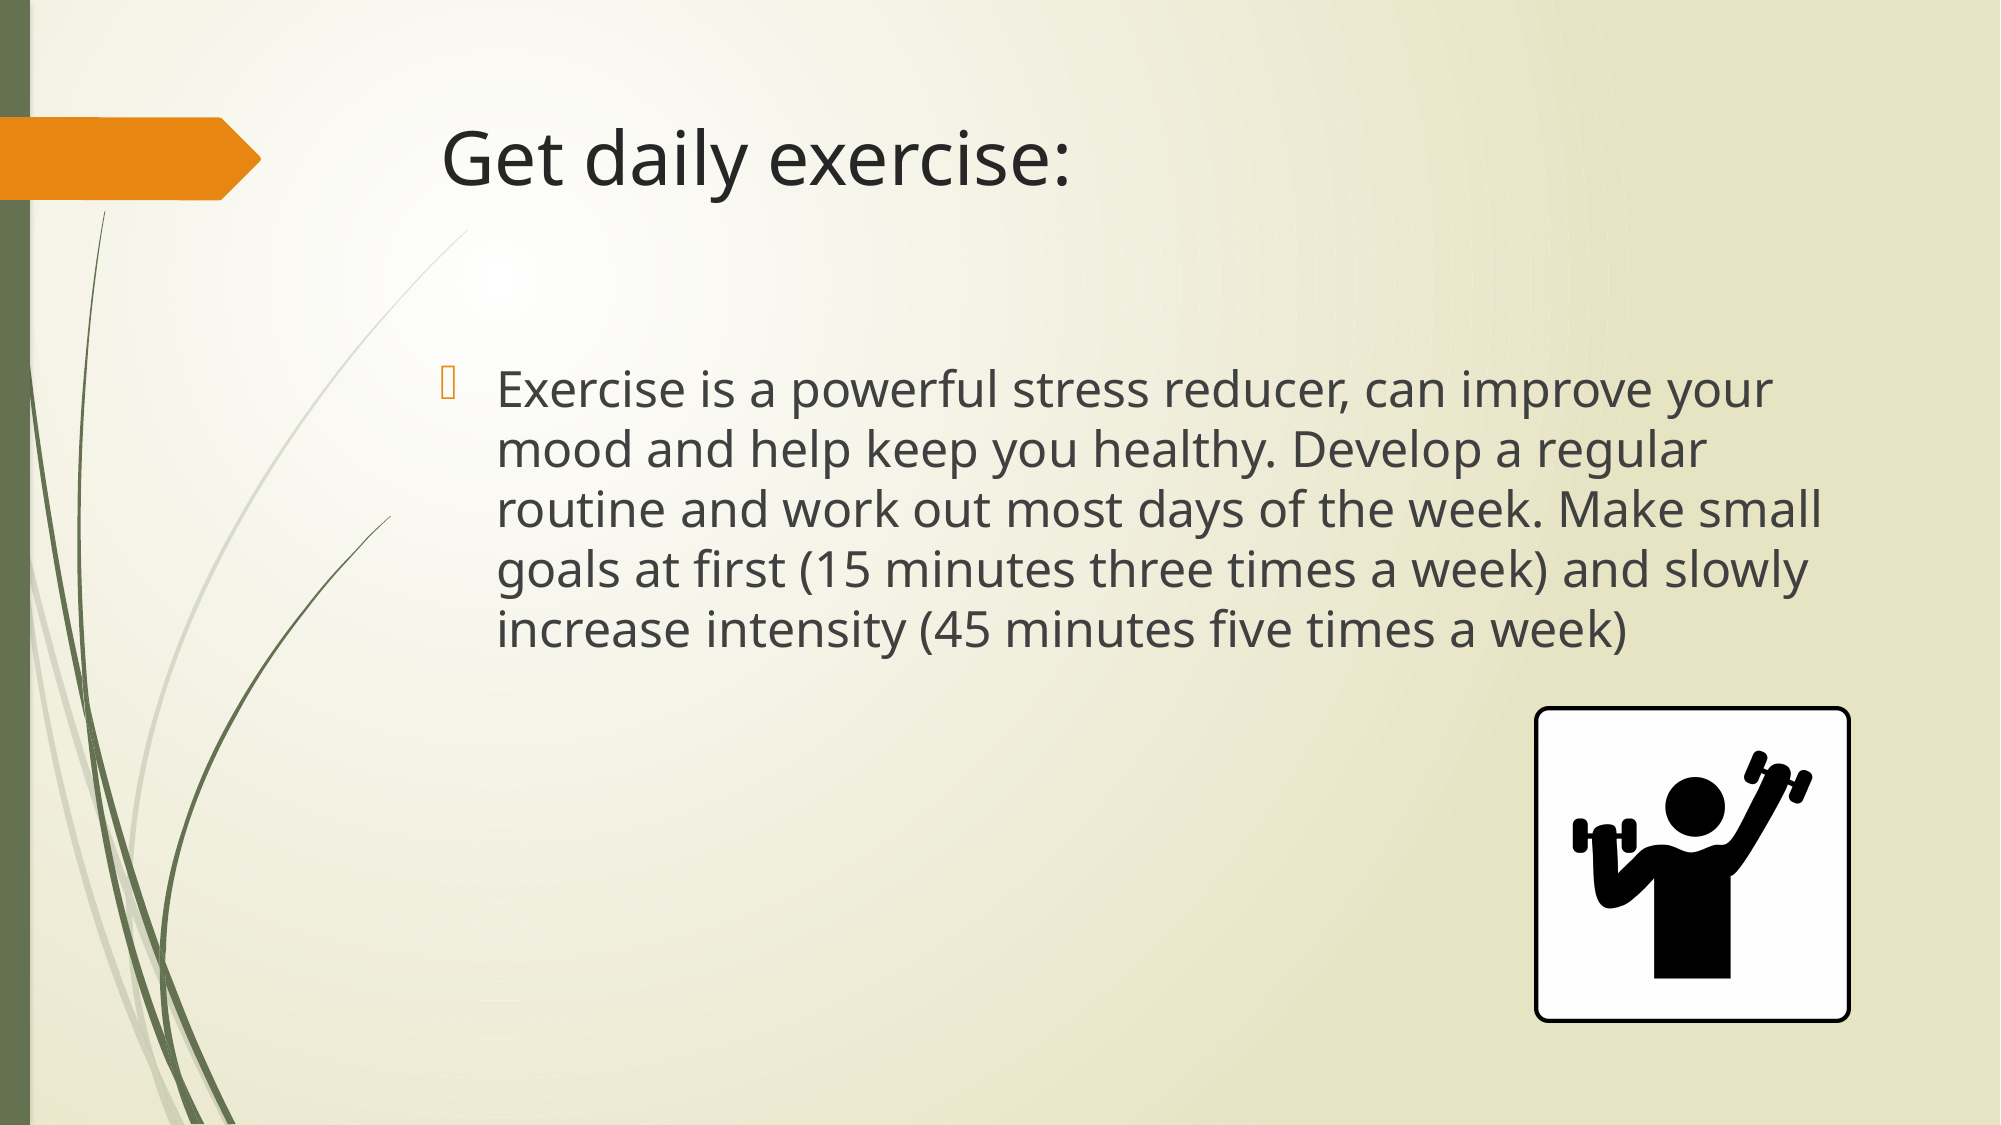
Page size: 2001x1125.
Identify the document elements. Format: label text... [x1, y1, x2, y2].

picture [1534, 706, 1852, 1023]
title Get daily exercise: [425, 102, 1888, 313]
list Exercise is a powerful stress reducer, can improve your mood and help keep you healthy. Develop a regular routine and work out most days of the week. Make small goals at first (15 minutes three times a week) and slowly increase intensity (45 minutes five times a week) [424, 350, 1888, 666]
